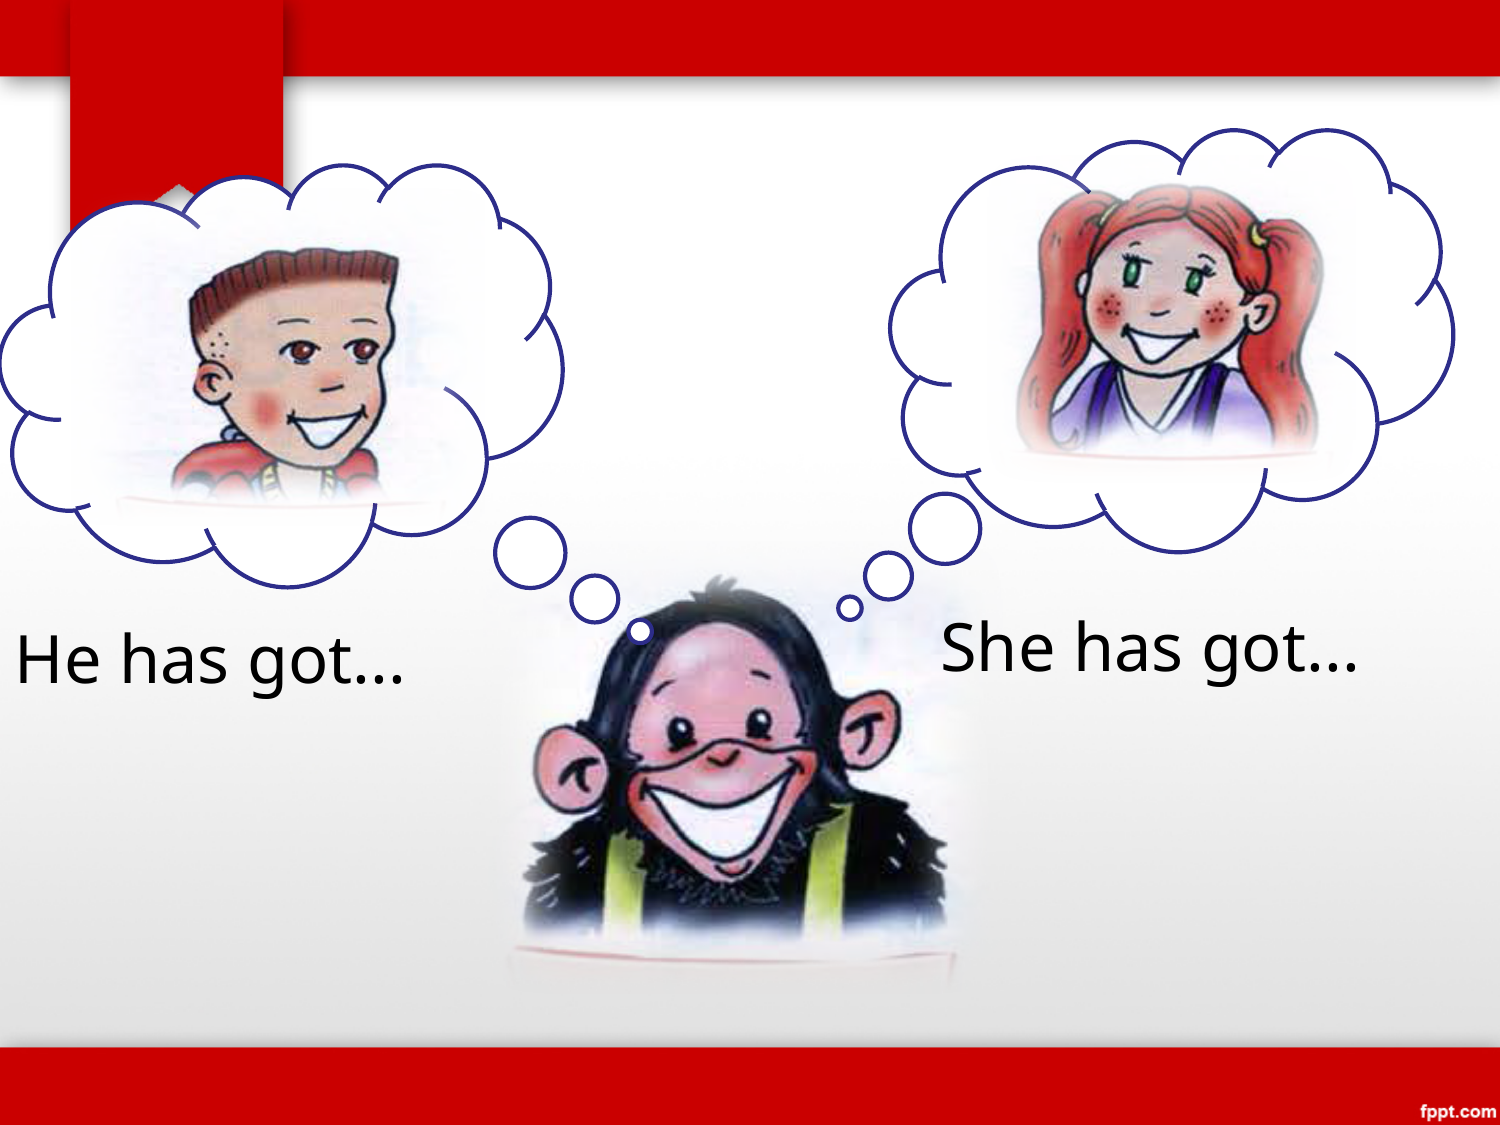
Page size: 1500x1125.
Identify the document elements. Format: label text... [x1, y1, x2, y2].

text_box He has got... [0, 609, 475, 704]
picture [0, 0, 1500, 1125]
text_box She has got... [1012, 597, 1465, 693]
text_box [890, 128, 1454, 551]
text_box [0, 163, 563, 587]
